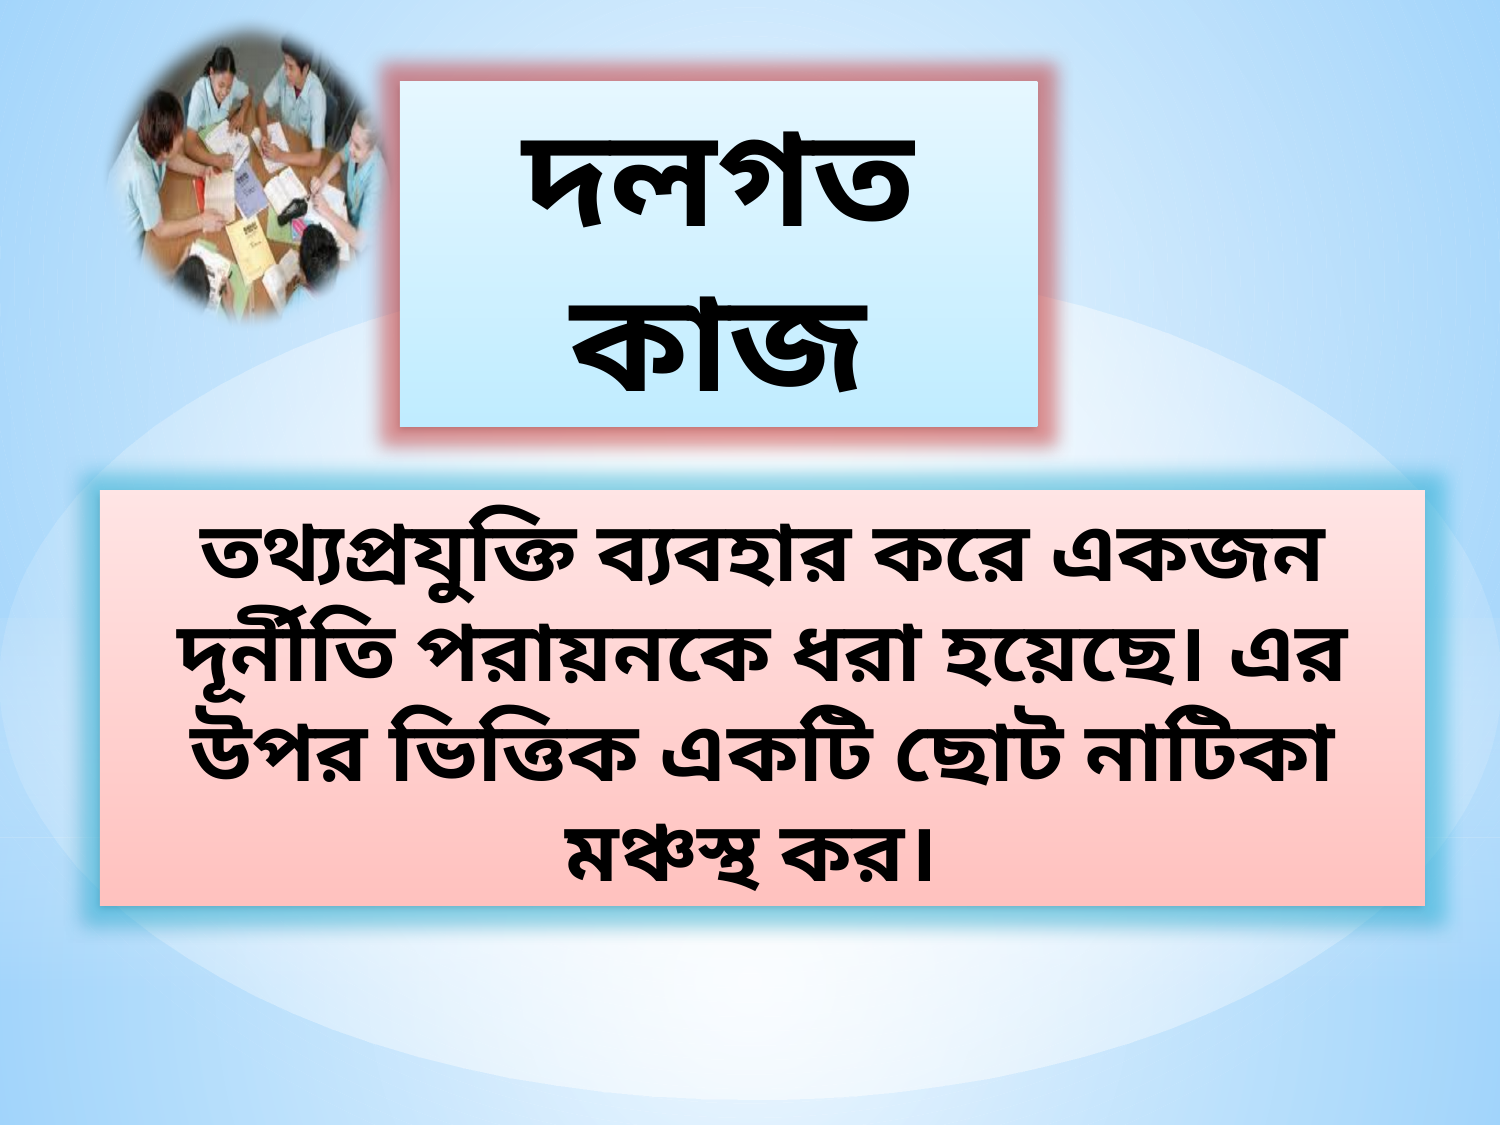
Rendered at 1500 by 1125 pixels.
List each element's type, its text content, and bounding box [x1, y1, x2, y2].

text_box তথ্যপ্রযুক্তি ব্যবহার করে একজন দূর্নীতি পরায়নকে ধরা হয়েছে। এর উপর ভিত্তিক একটি ছোট নাটিকা মঞ্চস্থ কর। [99, 490, 1425, 906]
picture [99, 12, 400, 334]
text_box দলগত কাজ [399, 81, 1038, 427]
